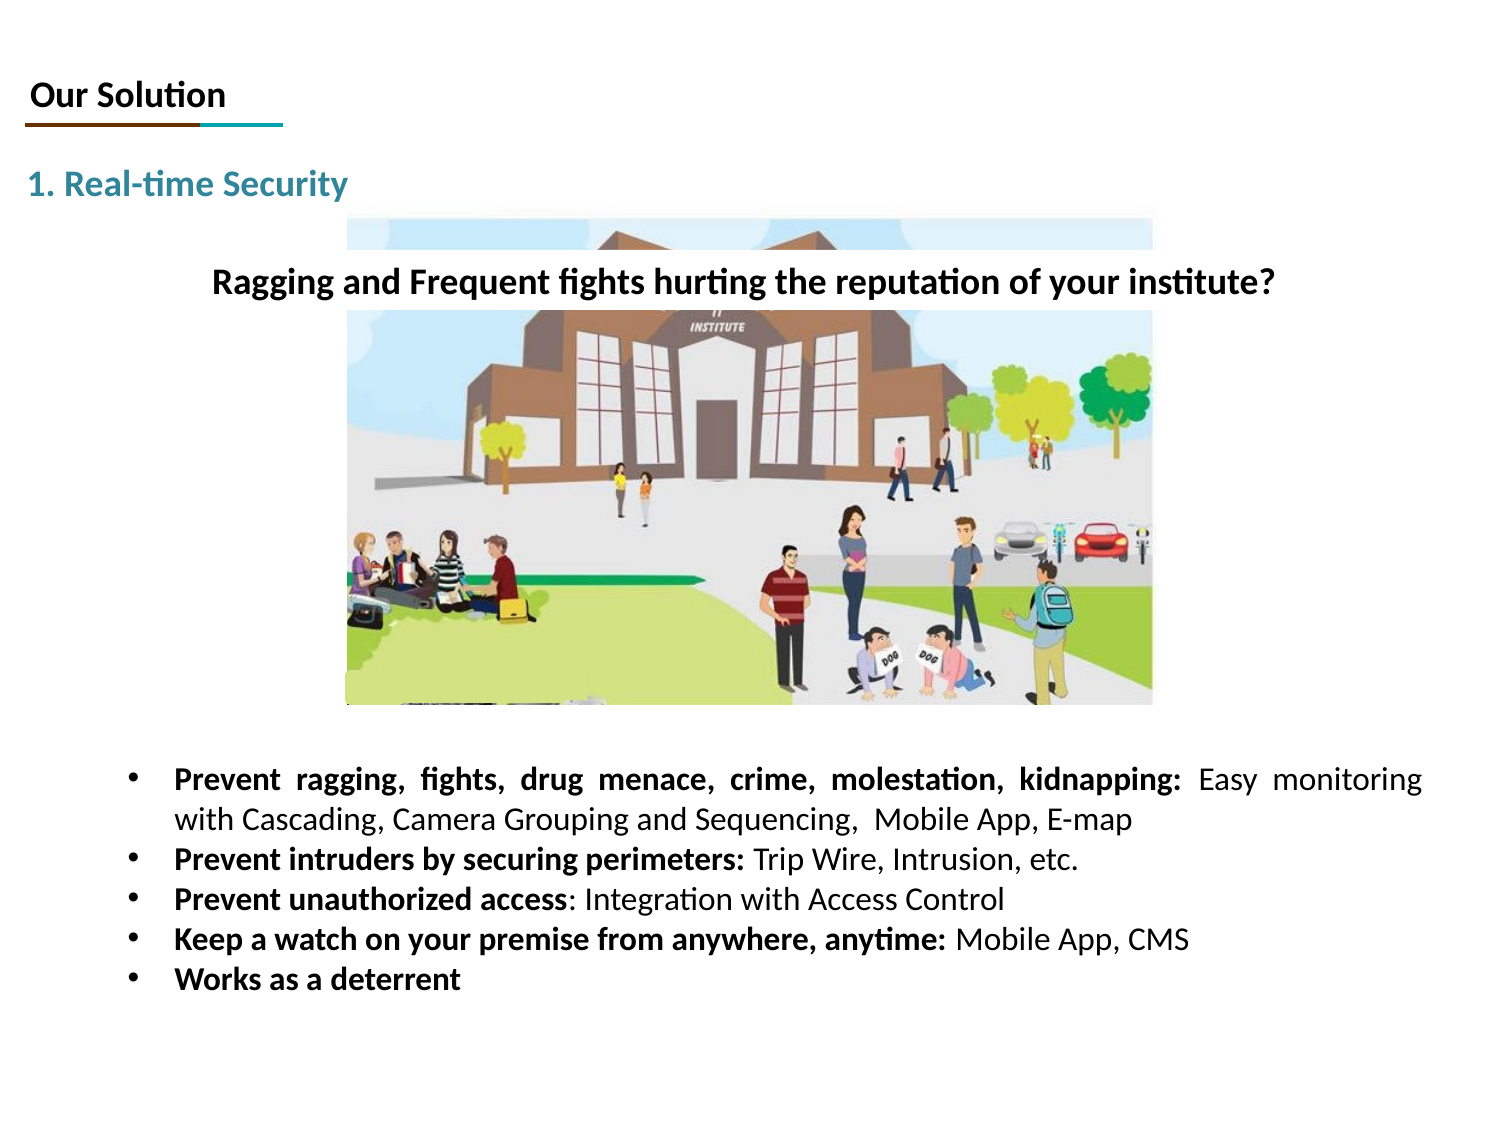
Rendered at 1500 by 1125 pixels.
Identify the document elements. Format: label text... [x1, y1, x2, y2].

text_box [14, 62, 328, 126]
text_box Prevent ragging, fights, drug menace, crime, molestation, kidnapping: Easy monitoring with Cascading, Camera Grouping and Sequencing, Mobile App, E-map Prevent intruders by securing perimeters: Trip Wire, Intrusion, etc. Prevent unauthorized access: Integration with Access Control Keep a watch on your premise from anywhere, anytime: Mobile App, CMS Works as a deterrent [112, 749, 1438, 1005]
text_box 1. Real-time Security [11, 129, 367, 212]
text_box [196, 205, 1304, 705]
